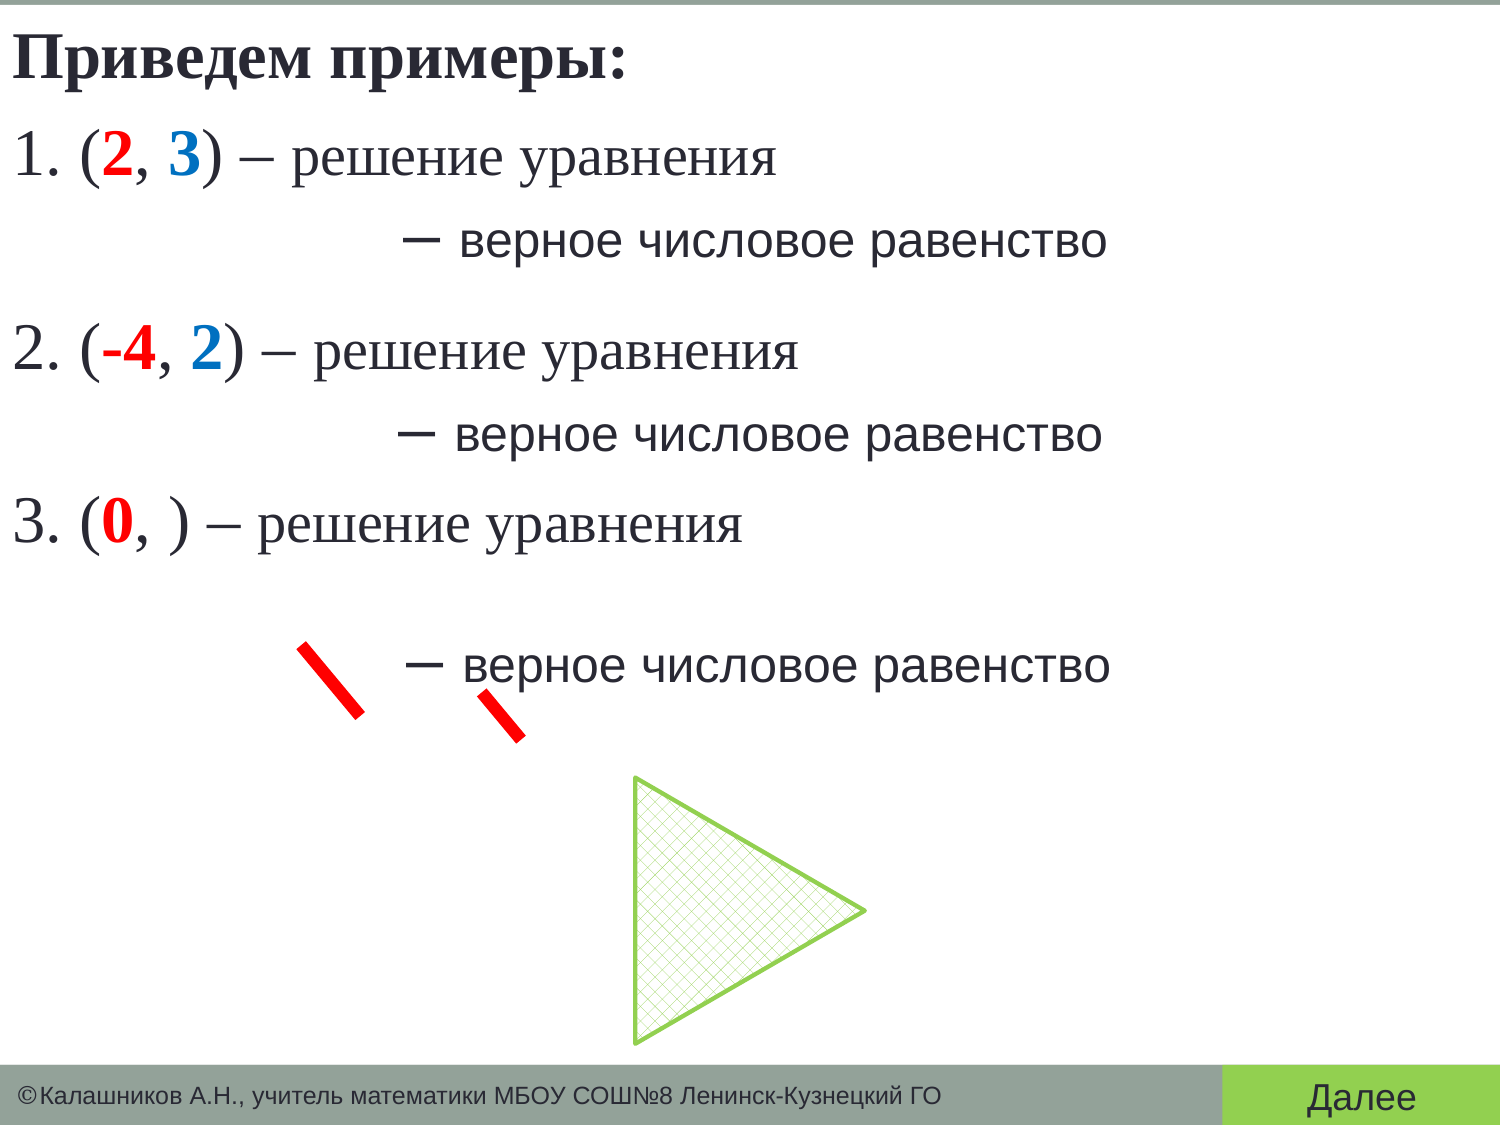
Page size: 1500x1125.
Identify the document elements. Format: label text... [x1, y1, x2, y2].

text_box Далее [1220, 1063, 1500, 1125]
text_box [481, 692, 522, 740]
text_box Приведем примеры: [0, 4, 1500, 100]
text_box [633, 775, 867, 1046]
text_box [300, 644, 361, 717]
